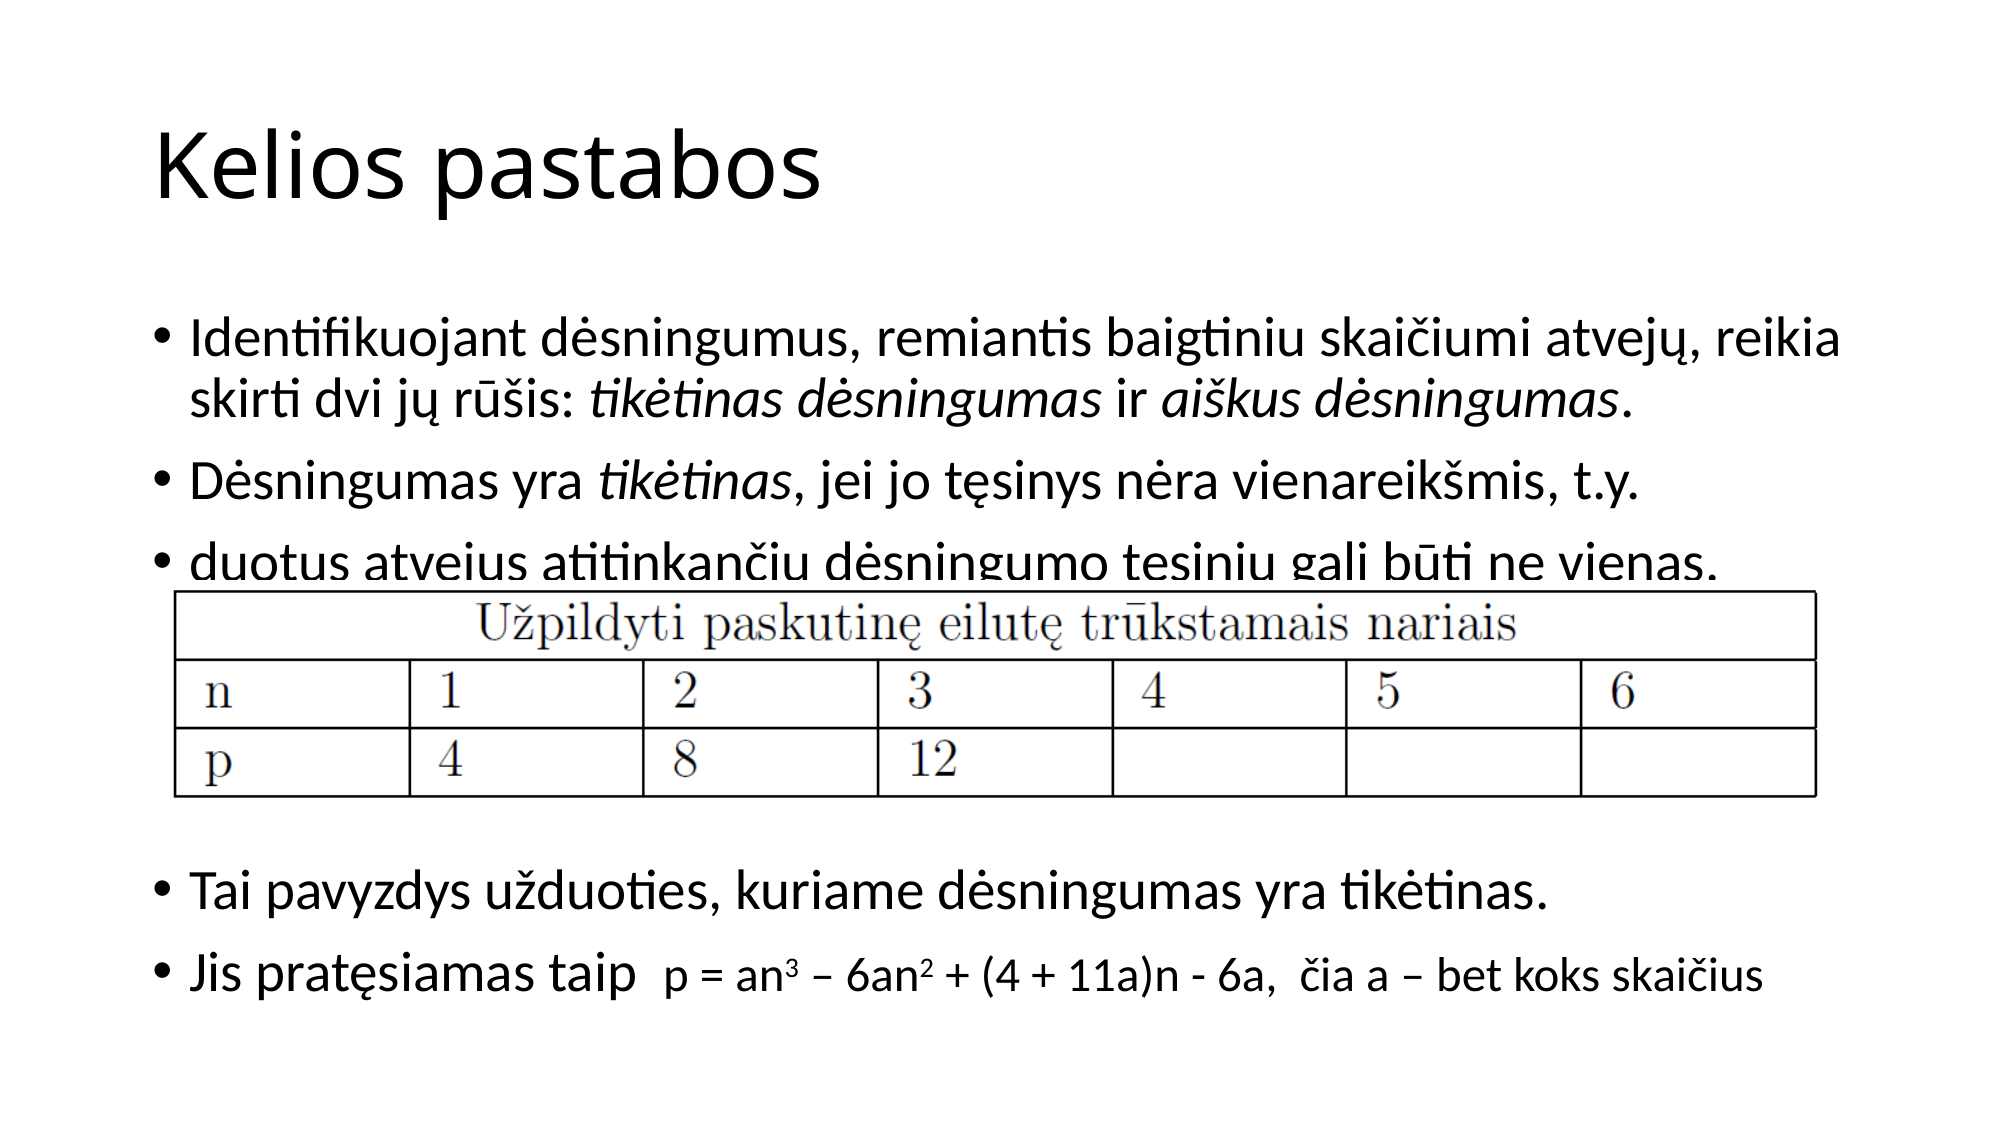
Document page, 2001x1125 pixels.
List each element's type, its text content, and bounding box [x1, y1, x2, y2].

picture [155, 580, 1845, 812]
title Kelios pastabos [137, 59, 1863, 278]
list Identifikuojant dėsningumus, remiantis baigtiniu skaičiumi atvejų, reikia skirti dvi jų rūšis: tikėtinas dėsningumas ir aiškus dėsningumas. Dėsningumas yra tikėtinas, jei jo tęsinys nėra vienareikšmis, t.y. duotus atvejus atitinkančių dėsningumo tęsinių gali būti ne vienas. Tai pavyzdys užduoties, kuriame dėsningumas yra tikėtinas. Jis pratęsiamas taip p = an3 – 6an2 + (4 + 11a)n - 6a, čia a – bet koks skaičius [137, 299, 1863, 1014]
